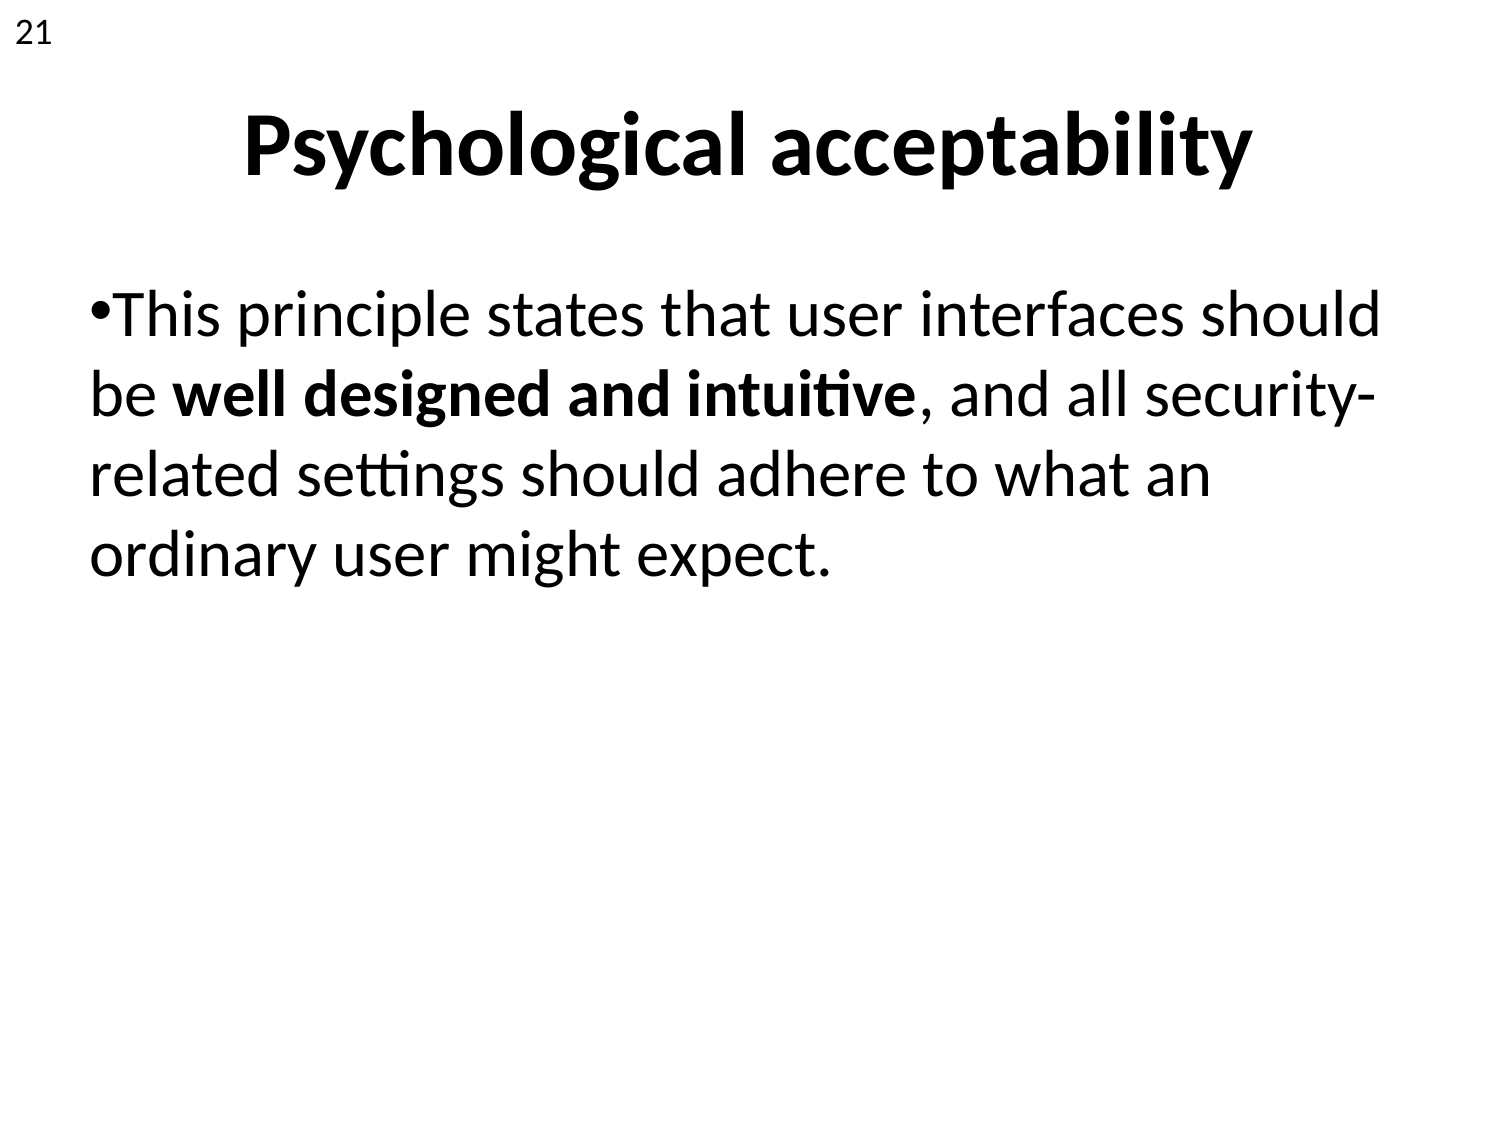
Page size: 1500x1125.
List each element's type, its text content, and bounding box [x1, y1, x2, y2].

text_box 21 [0, 0, 1500, 1125]
